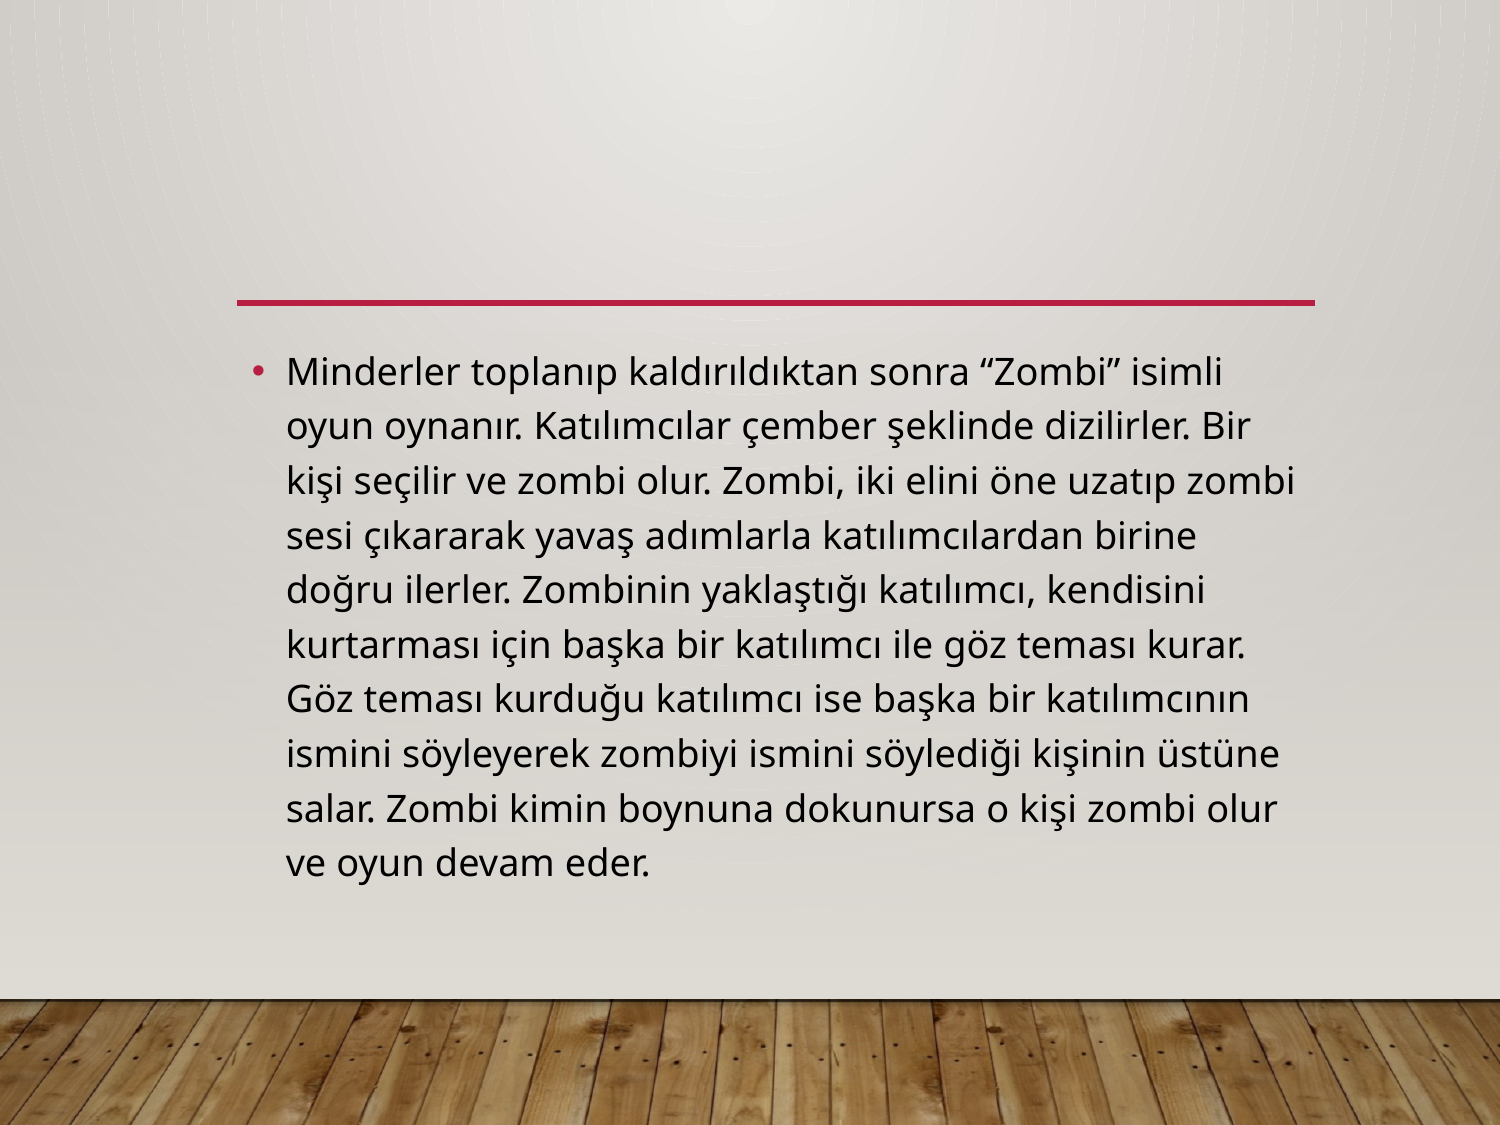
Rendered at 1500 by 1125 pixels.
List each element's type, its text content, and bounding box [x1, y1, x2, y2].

list Minderler toplanıp kaldırıldıktan sonra “Zombi” isimli oyun oynanır. Katılımcılar çember şeklinde dizilirler. Bir kişi seçilir ve zombi olur. Zombi, iki elini öne uzatıp zombi sesi çıkararak yavaş adımlarla katılımcılardan birine doğru ilerler. Zombinin yaklaştığı katılımcı, kendisini kurtarması için başka bir katılımcı ile göz teması kurar. Göz teması kurduğu katılımcı ise başka bir katılımcının ismini söyleyerek zombiyi ismini söylediği kişinin üstüne salar. Zombi kimin boynuna dokunursa o kişi zombi olur ve oyun devam eder. [236, 330, 1315, 897]
picture [0, 999, 1500, 1125]
